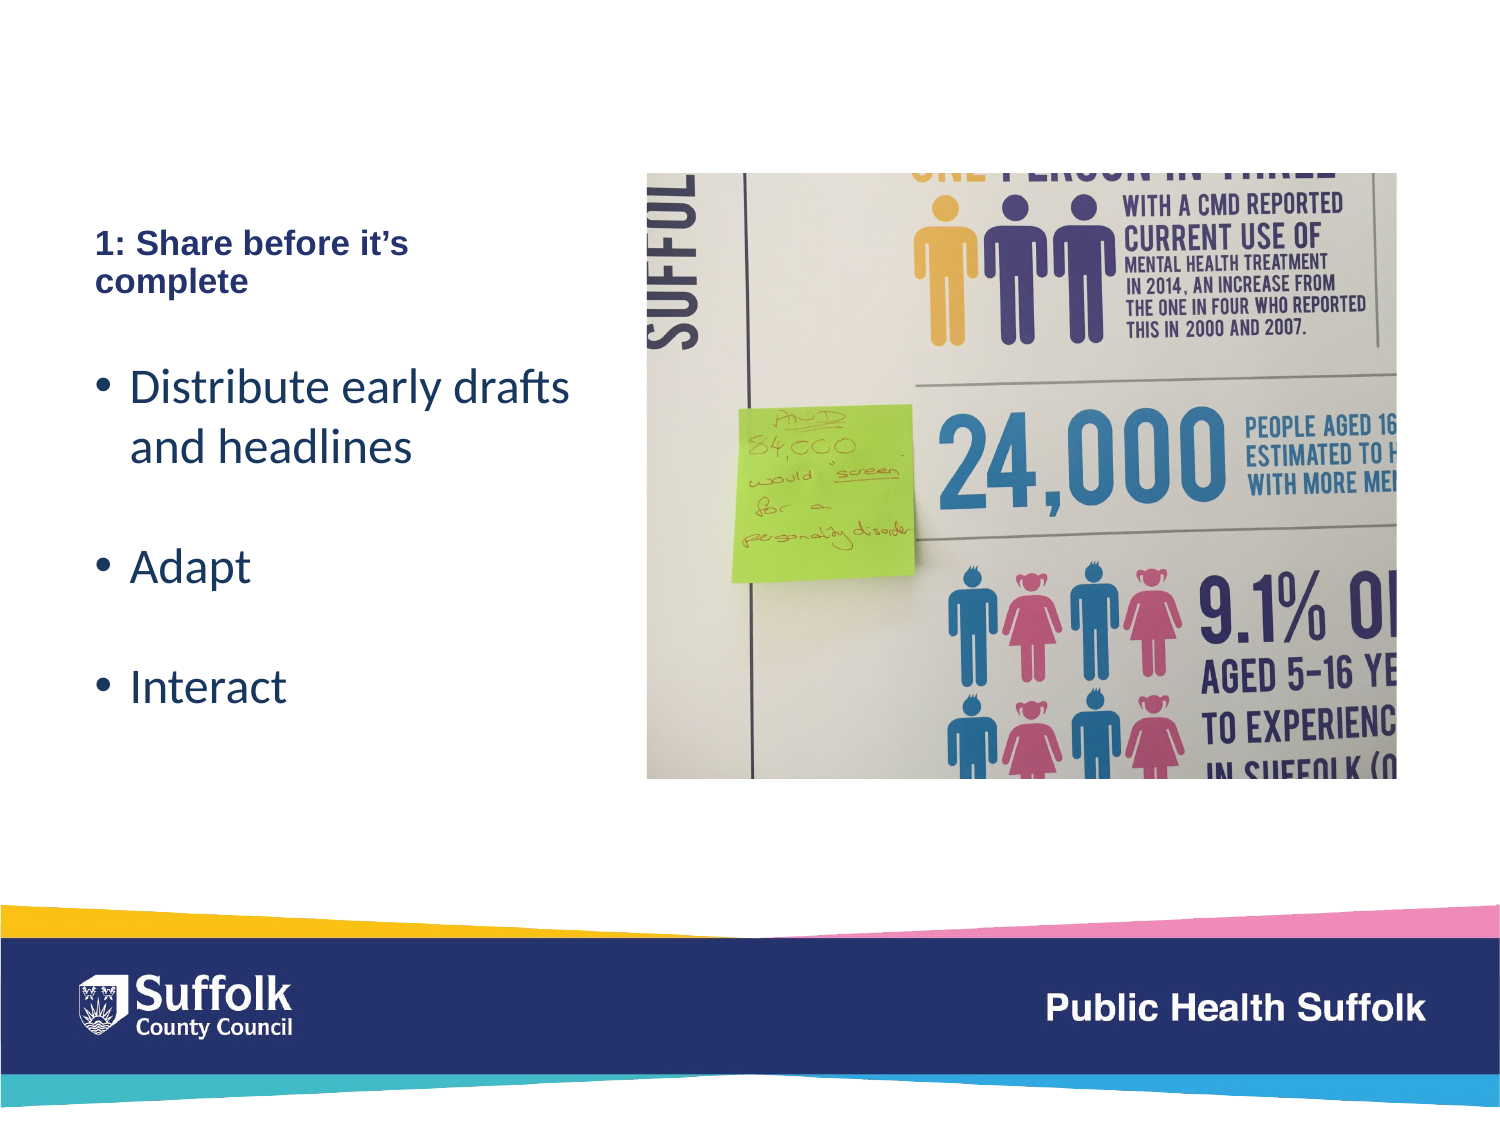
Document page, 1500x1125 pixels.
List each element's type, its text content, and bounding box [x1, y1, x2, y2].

title 1: Share before it’s complete [79, 218, 531, 346]
text_box Distribute early drafts and headlines Adapt Interact [79, 346, 623, 756]
picture [0, 904, 1500, 1108]
picture [647, 100, 1397, 852]
